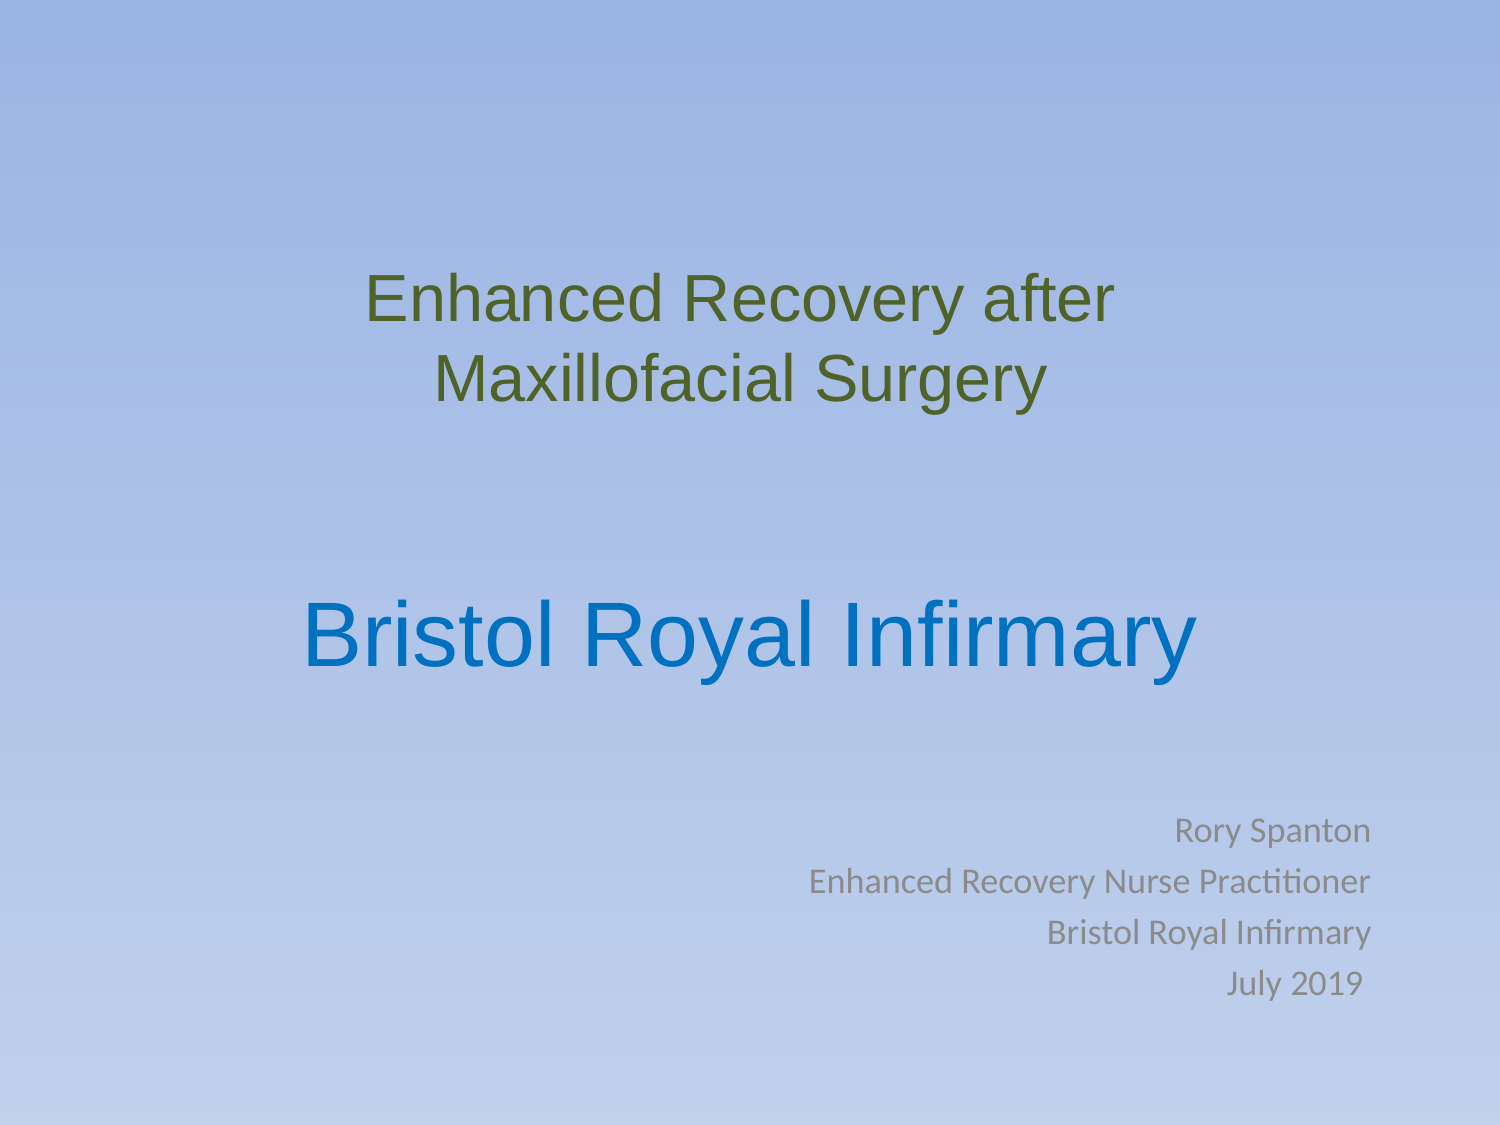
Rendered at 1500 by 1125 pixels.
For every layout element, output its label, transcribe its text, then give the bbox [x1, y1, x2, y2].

title Enhanced Recovery after Maxillofacial Surgery Bristol Royal Infirmary [112, 349, 1388, 591]
subtitle Rory Spanton Enhanced Recovery Nurse Practitioner Bristol Royal Infirmary July 2019 [690, 798, 1387, 1012]
